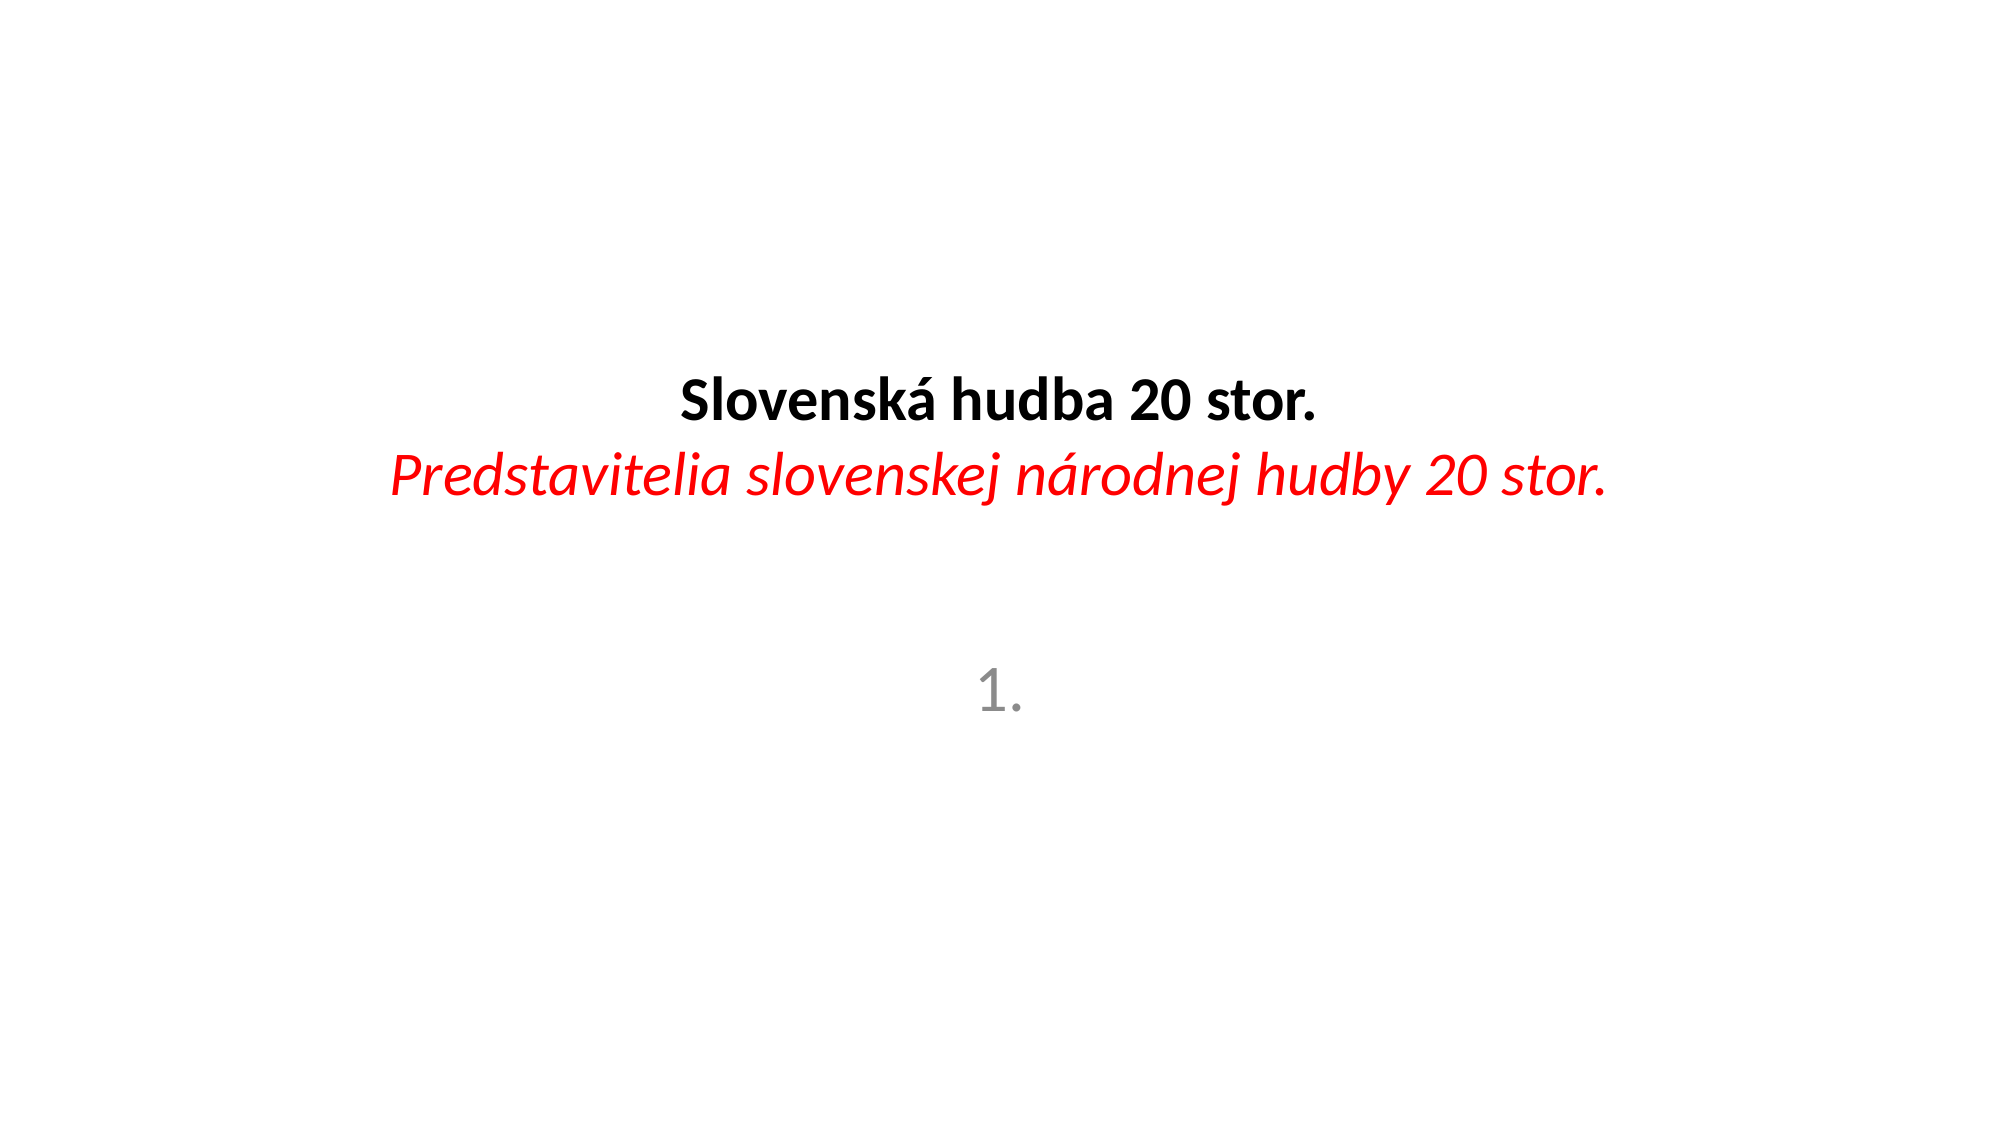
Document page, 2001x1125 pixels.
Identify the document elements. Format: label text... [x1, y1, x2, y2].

subtitle 1. [300, 637, 1700, 925]
title Slovenská hudba 20 stor. Predstavitelia slovenskej národnej hudby 20 stor. [150, 349, 1850, 591]
